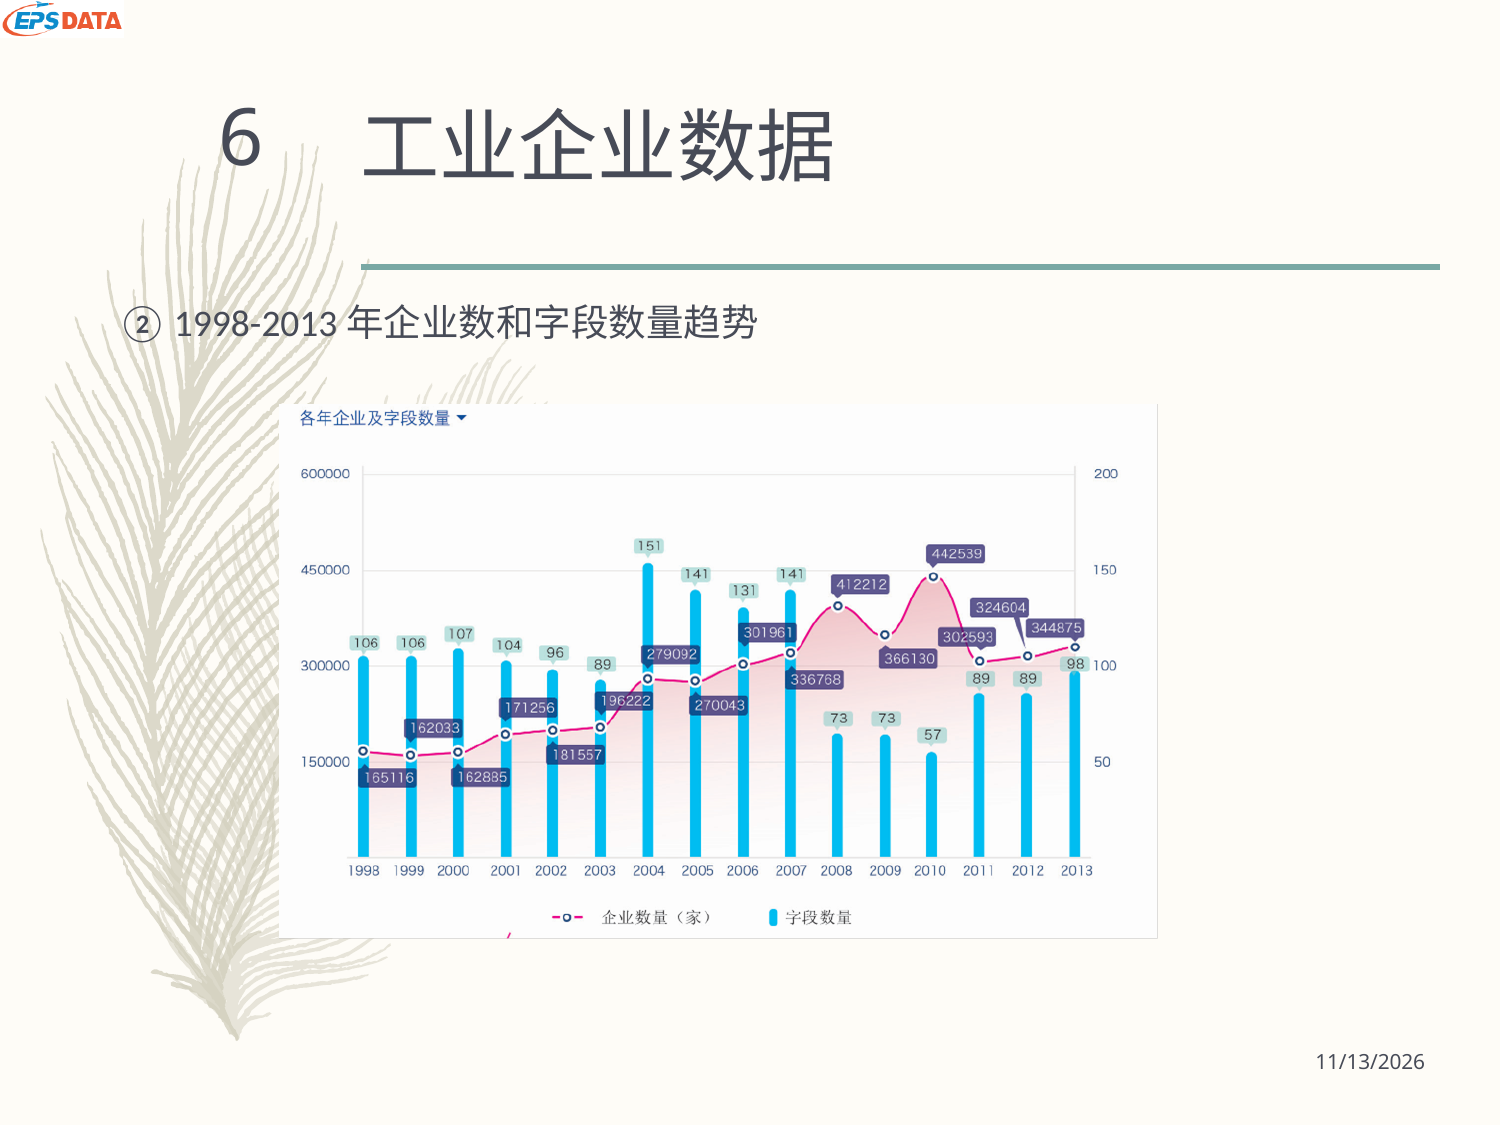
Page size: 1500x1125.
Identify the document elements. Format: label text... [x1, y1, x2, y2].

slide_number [1102, 1032, 1440, 1093]
list 1998-2013年企业数和字段数量趋势 [102, 296, 1440, 362]
picture [0, 0, 124, 38]
title 工业企业数据 [345, 93, 1440, 268]
picture [278, 403, 1158, 939]
slide_number 6 [46, 102, 279, 203]
